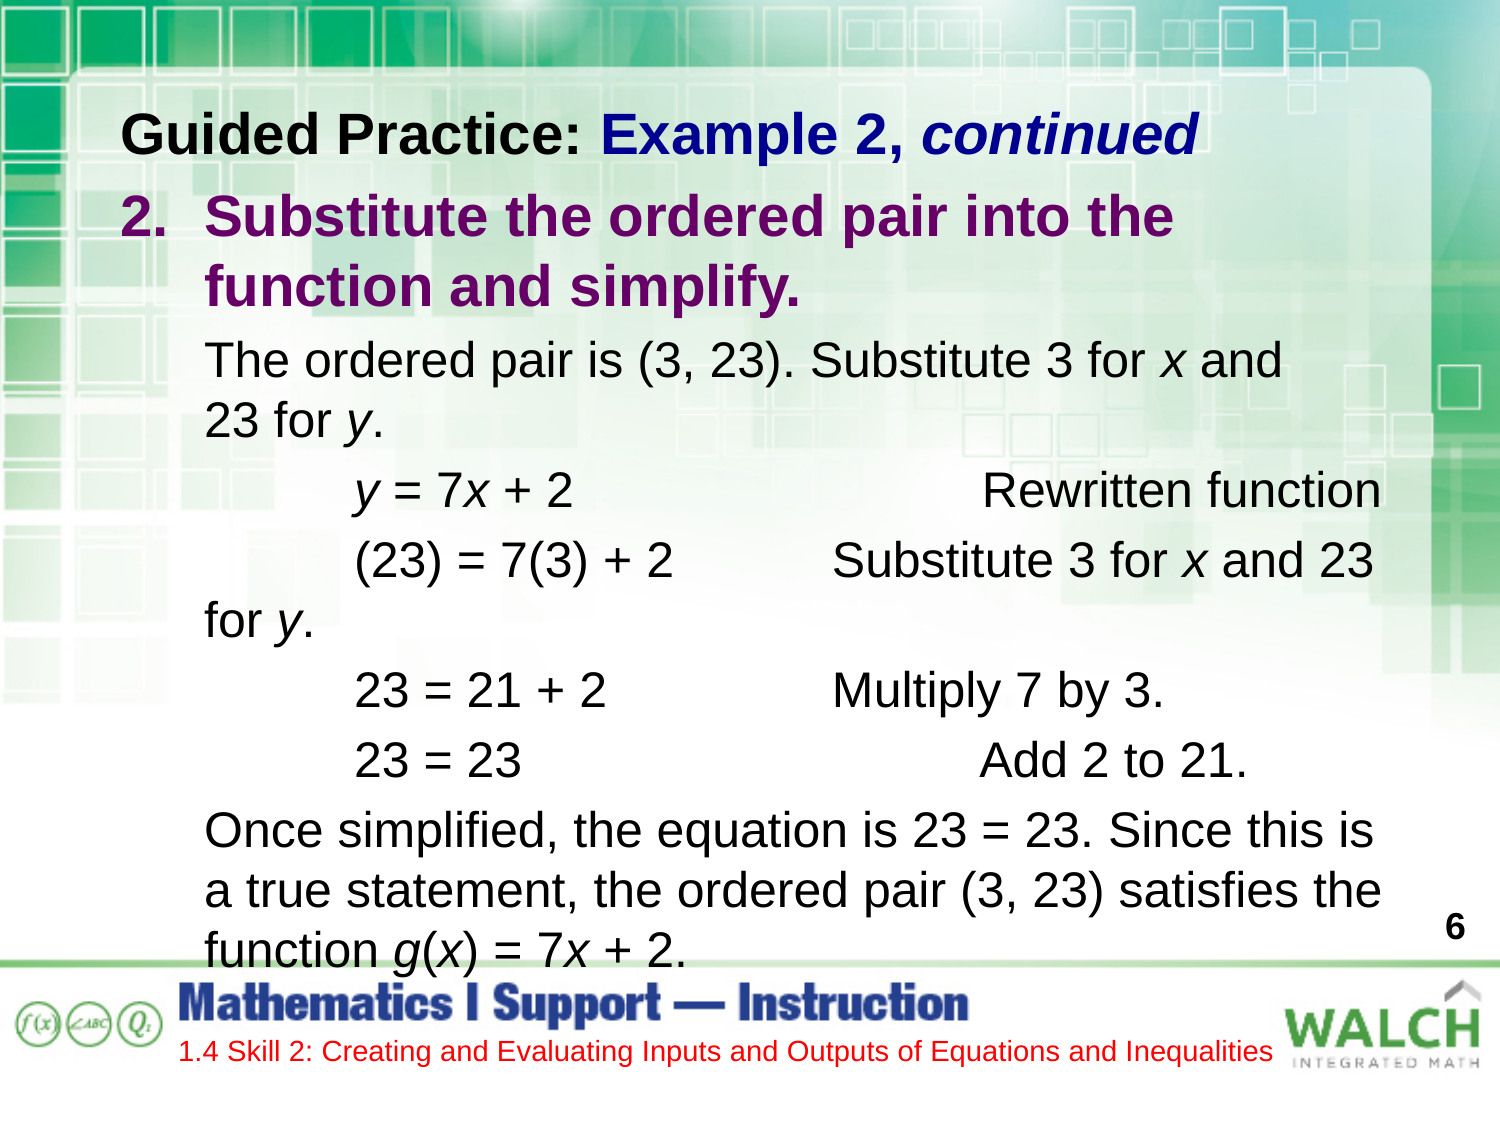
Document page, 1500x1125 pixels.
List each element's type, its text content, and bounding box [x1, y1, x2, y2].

slide_number 6 [1361, 901, 1481, 949]
text_box 1.4 Skill 2: Creating and Evaluating Inputs and Outputs of Equations and Inequalities [163, 1024, 1298, 1084]
subtitle Guided Practice: Example 2, continued Substitute the ordered pair into the function and simplify. The ordered pair is (3, 23). Substitute 3 for x and 23 for y. y = 7x + 2 Rewritten function (23) = 7(3) + 2 Substitute 3 for x and 23 for y. 23 = 21 + 2 Multiply 7 by 3. 23 = 23 Add 2 to 21. Once simplified, the equation is 23 = 23. Since this is a true statement, the ordered pair (3, 23) satisfies the function g(x) = 7x + 2. [105, 88, 1428, 944]
picture [0, 0, 1500, 1091]
